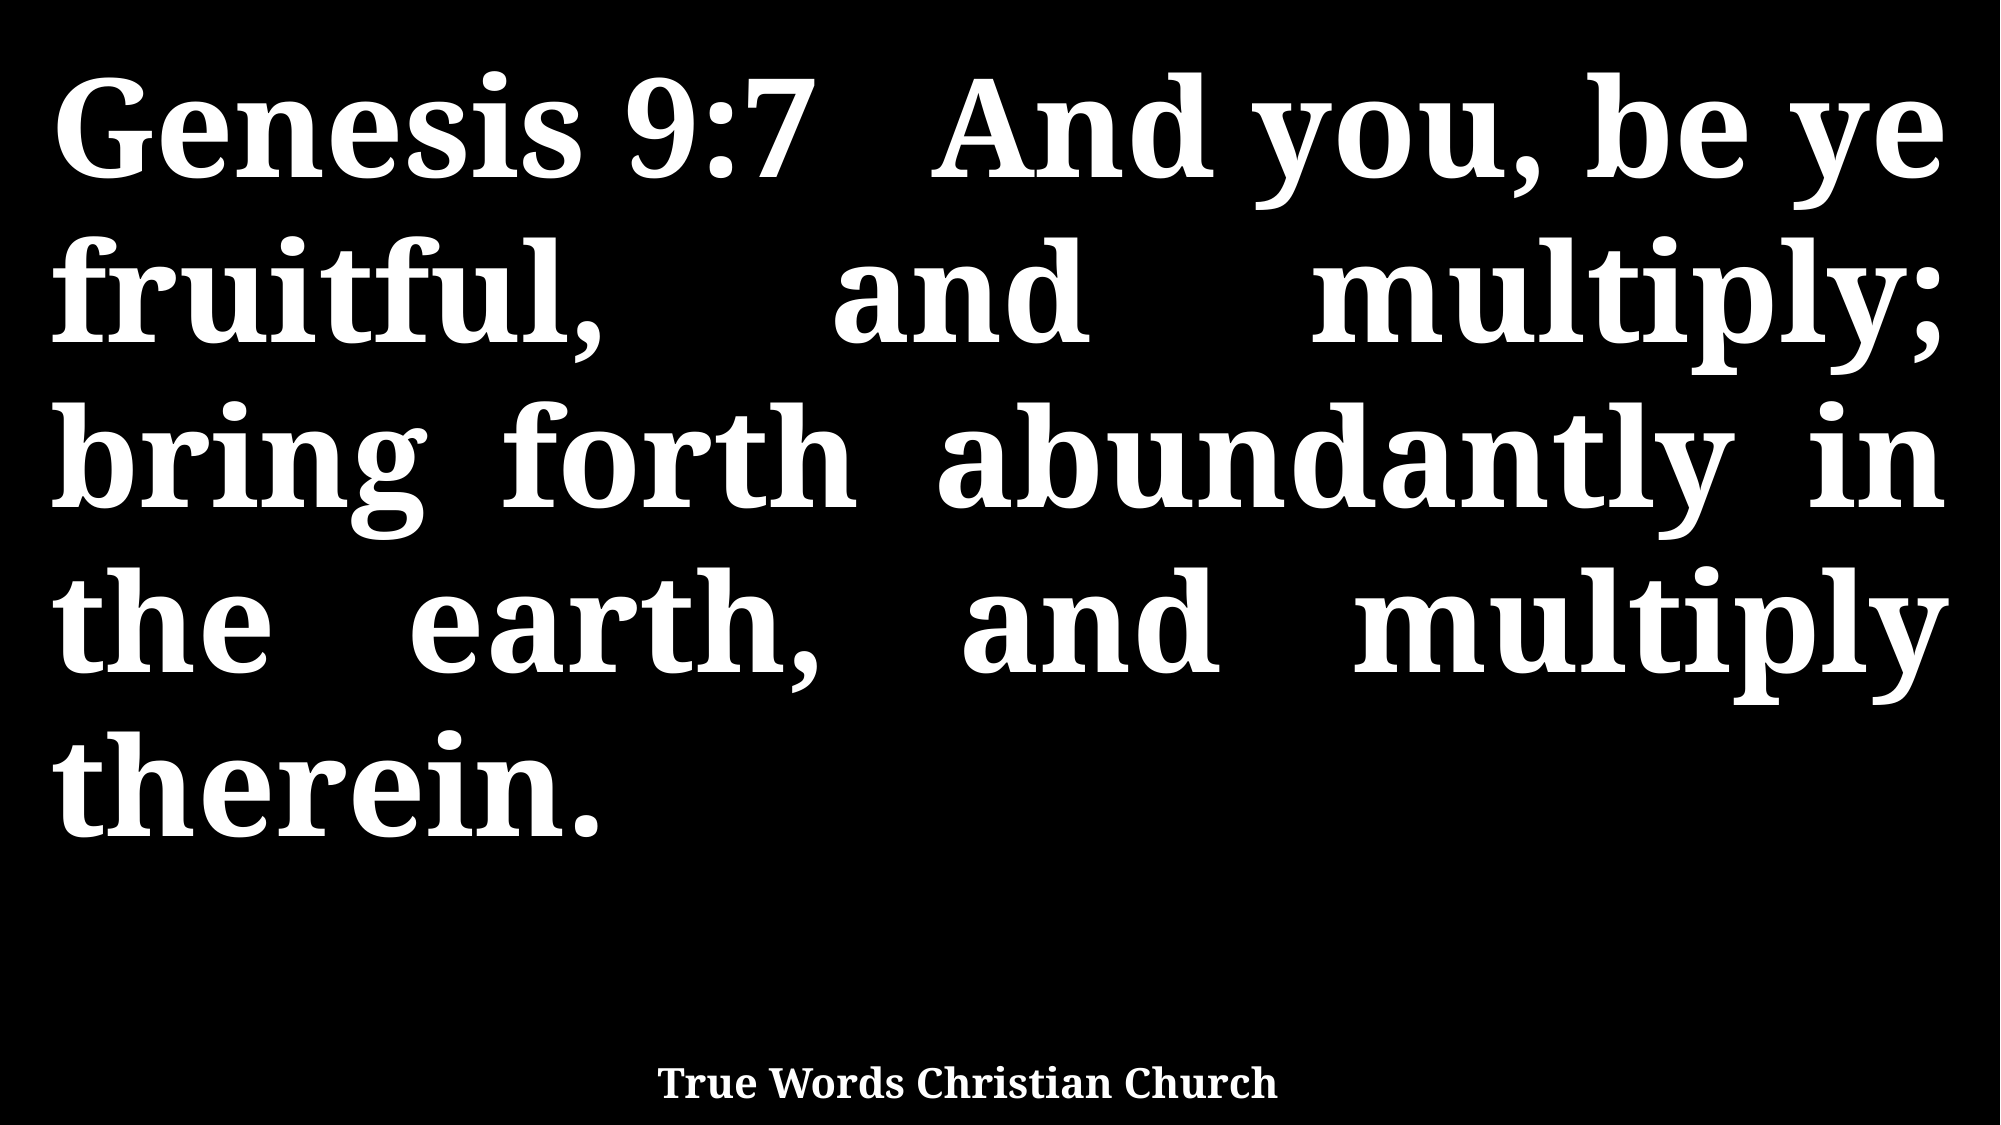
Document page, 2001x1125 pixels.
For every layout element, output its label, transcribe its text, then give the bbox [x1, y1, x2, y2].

text_box True Words Christian Church [642, 1049, 1294, 1114]
text_box Genesis 9:7 And you, be ye fruitful, and multiply; bring forth abundantly in the earth, and multiply therein. [35, 32, 1965, 872]
